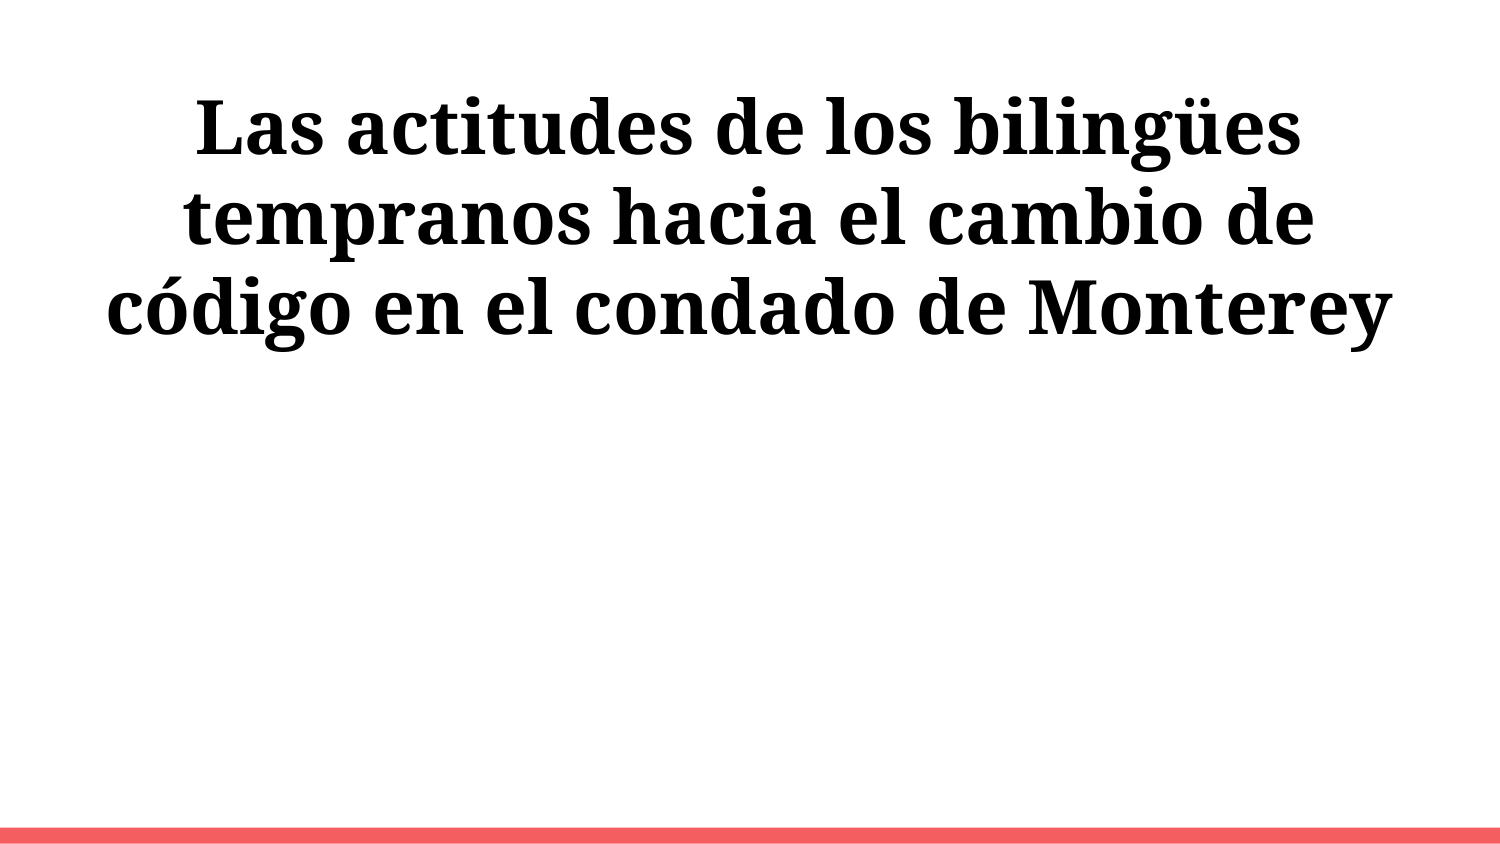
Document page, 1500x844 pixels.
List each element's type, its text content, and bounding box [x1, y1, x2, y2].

title Las actitudes de los bilingües tempranos hacia el cambio de código en el condado de Monterey [51, 64, 1449, 167]
